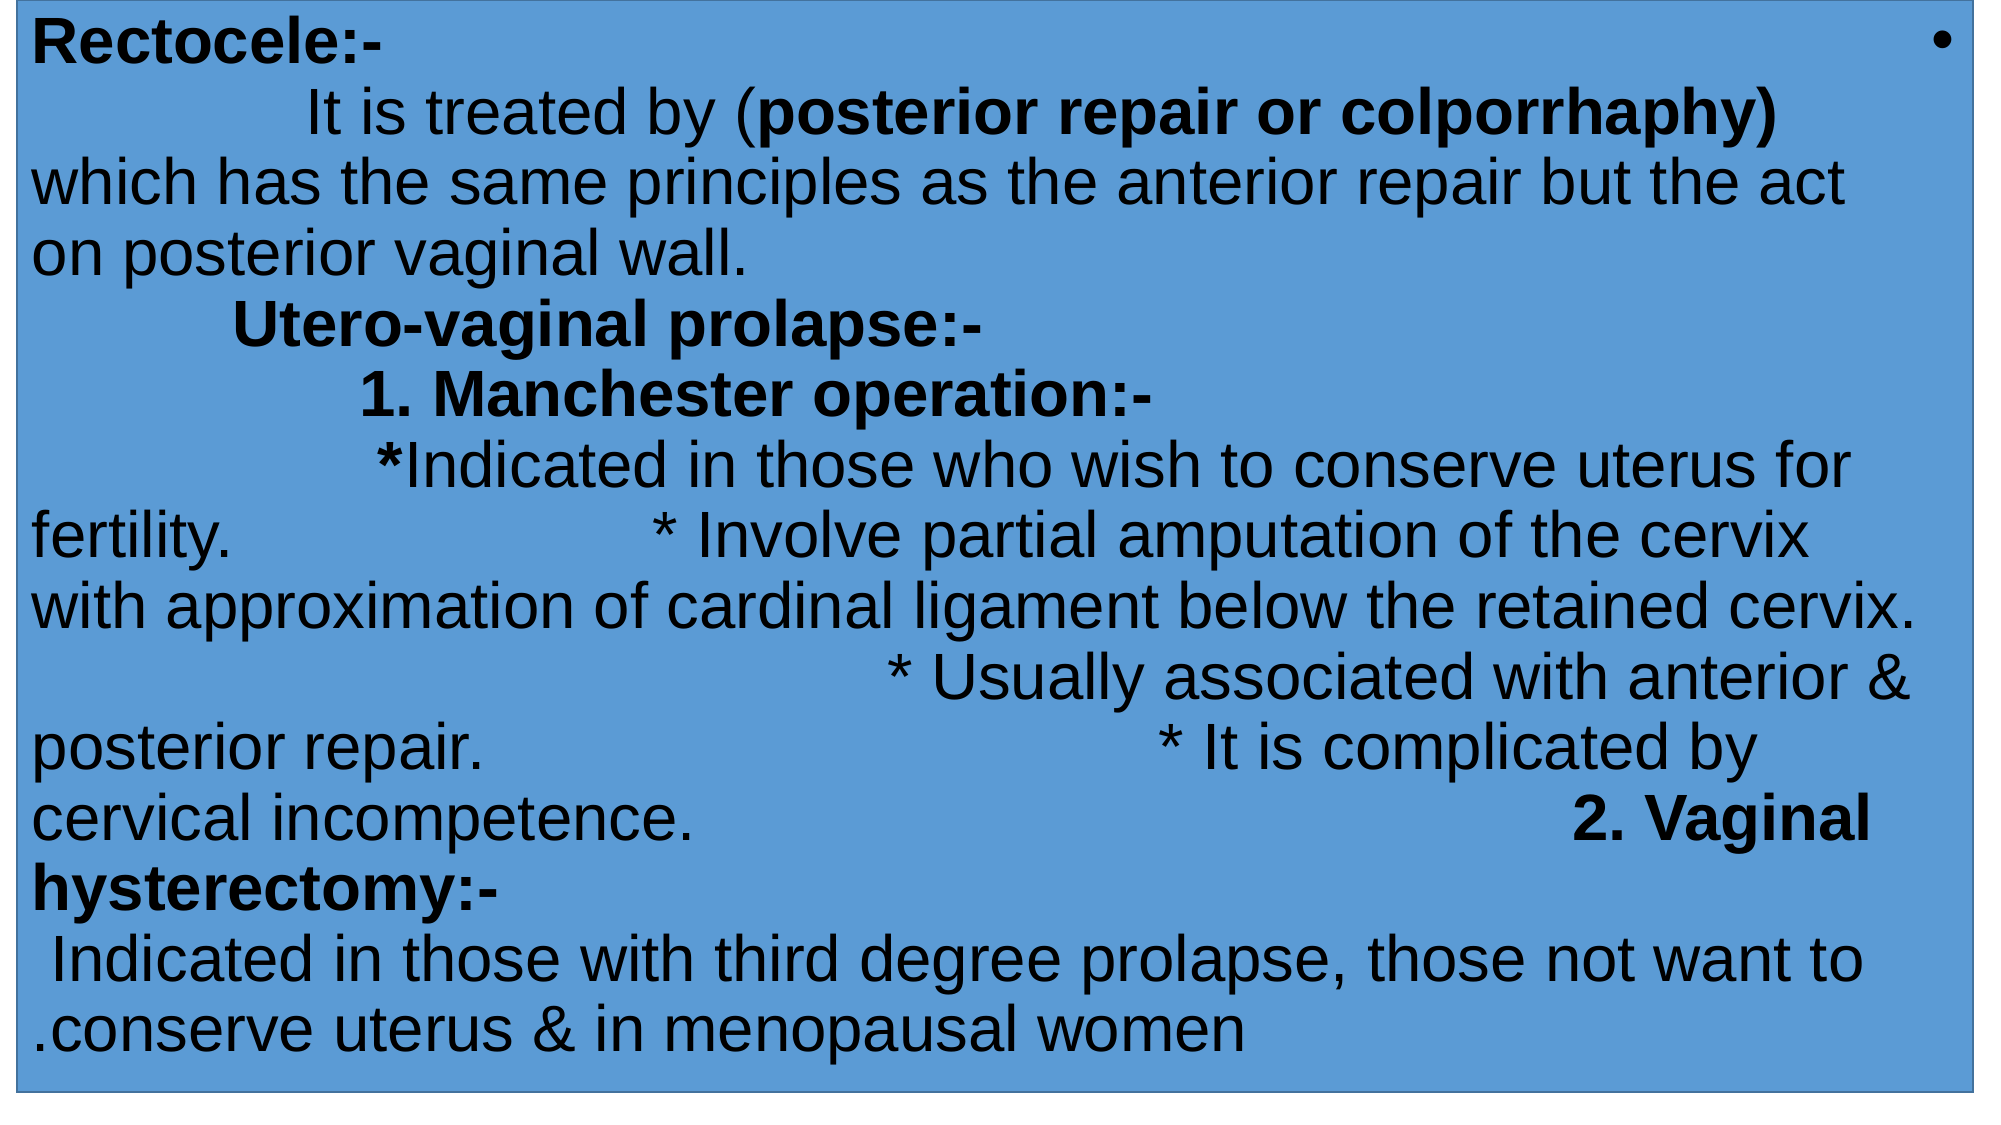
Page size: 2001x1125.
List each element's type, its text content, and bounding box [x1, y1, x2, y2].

list Rectocele:- It is treated by (posterior repair or colporrhaphy) which has the same principles as the anterior repair but the act on posterior vaginal wall. Utero-vaginal prolapse:- 1. Manchester operation:- *Indicated in those who wish to conserve uterus for fertility. * Involve partial amputation of the cervix with approximation of cardinal ligament below the retained cervix. * Usually associated with anterior & posterior repair. * It is complicated by cervical incompetence. 2. Vaginal hysterectomy:- Indicated in those with third degree prolapse, those not want to conserve uterus & in menopausal women. [16, 0, 1974, 1093]
